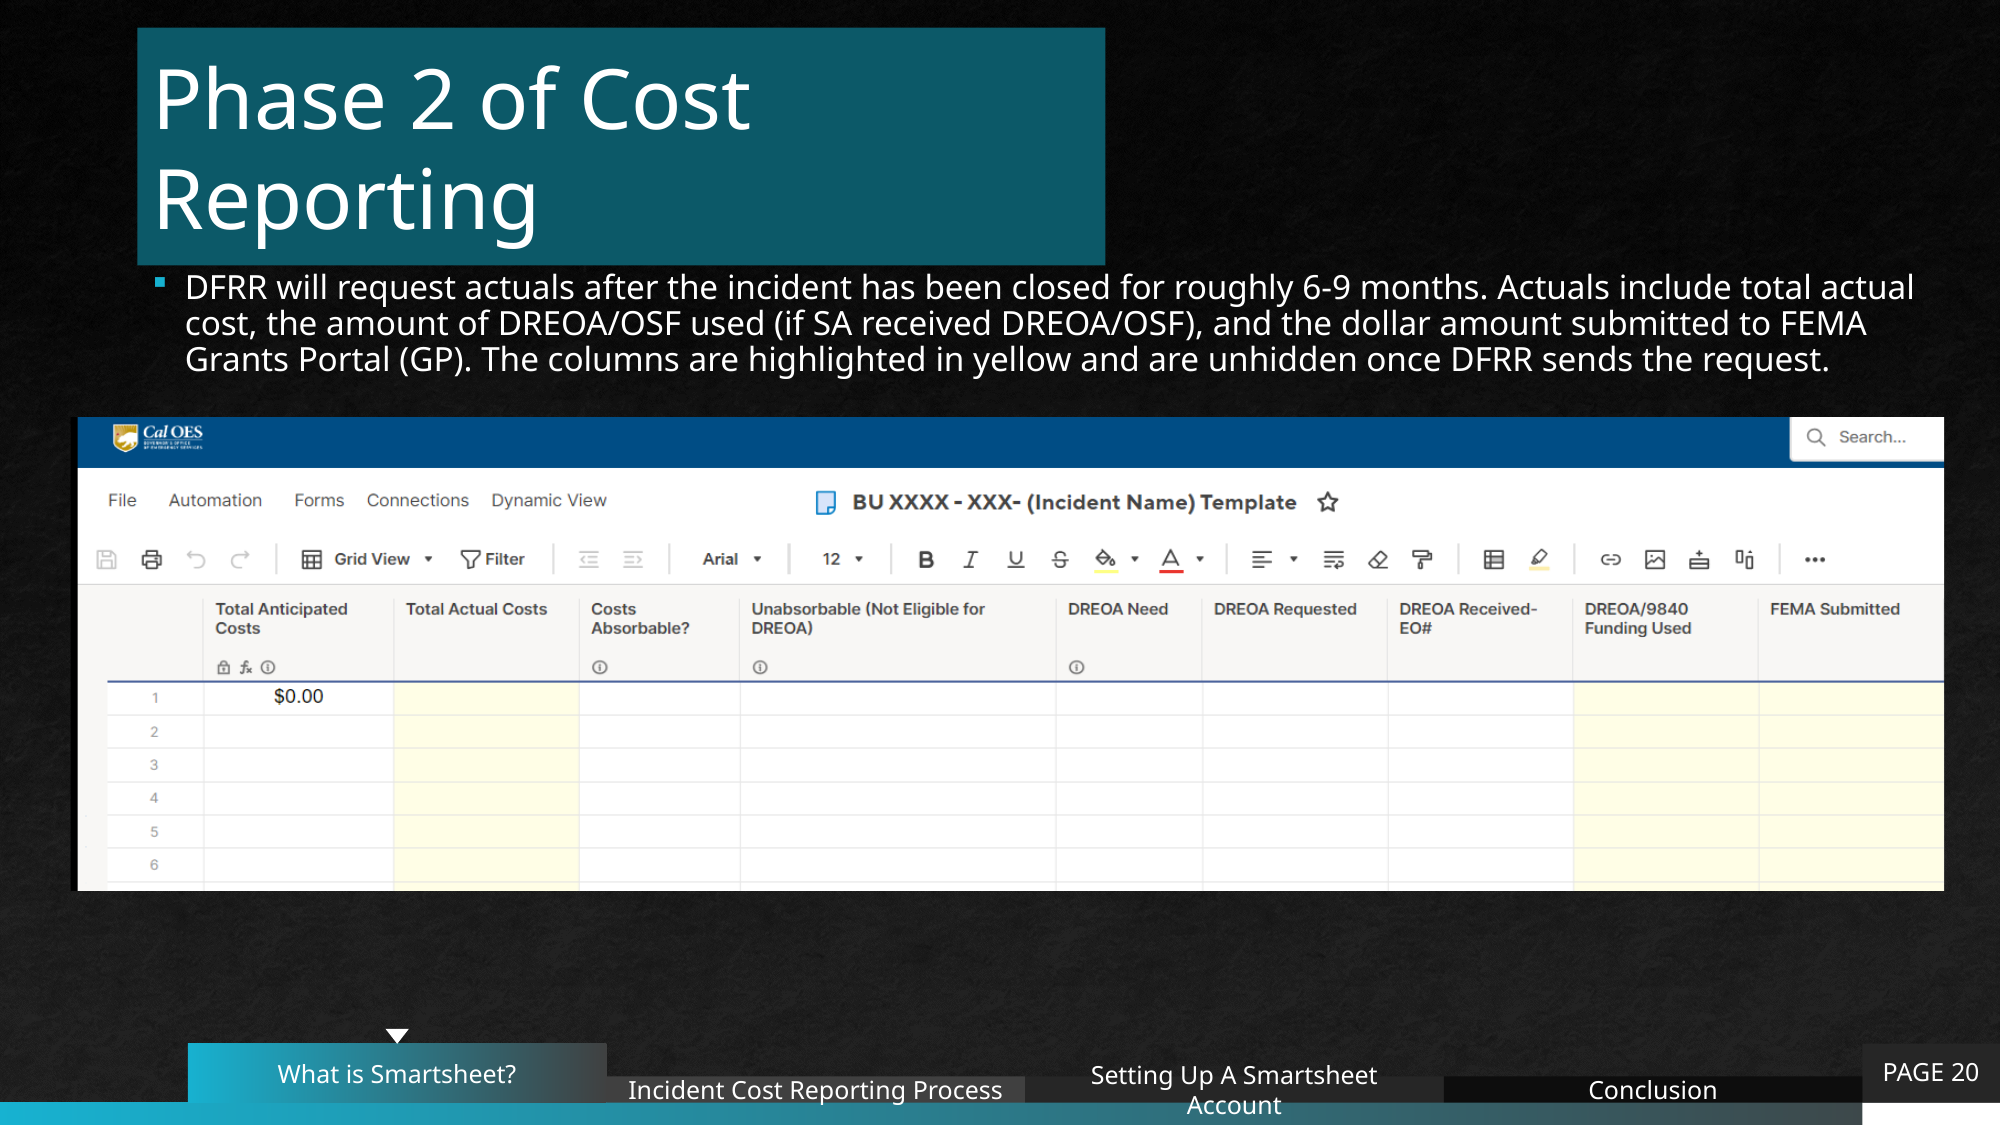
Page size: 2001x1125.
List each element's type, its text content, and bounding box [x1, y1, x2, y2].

text_box [383, 1027, 412, 1046]
text_box Setting Up A Smartsheet Account [1024, 1075, 1443, 1104]
text_box Incident Cost Reporting Process [606, 1075, 1024, 1104]
picture [0, 0, 2000, 1103]
list DFRR will request actuals after the incident has been closed for roughly 6-9 months. Actuals include total actual cost, the amount of DREOA/OSF used (if SA received DREOA/OSF), and the dollar amount submitted to FEMA Grants Portal (GP). The columns are highlighted in yellow and are unhidden once DFRR sends the request. [137, 263, 1945, 417]
slide_number PAGE 20 [1862, 1043, 2000, 1103]
text_box What is Smartsheet? [187, 1042, 607, 1104]
text_box Conclusion [1443, 1075, 1863, 1104]
title Phase 2 of Cost Reporting [137, 27, 1106, 263]
